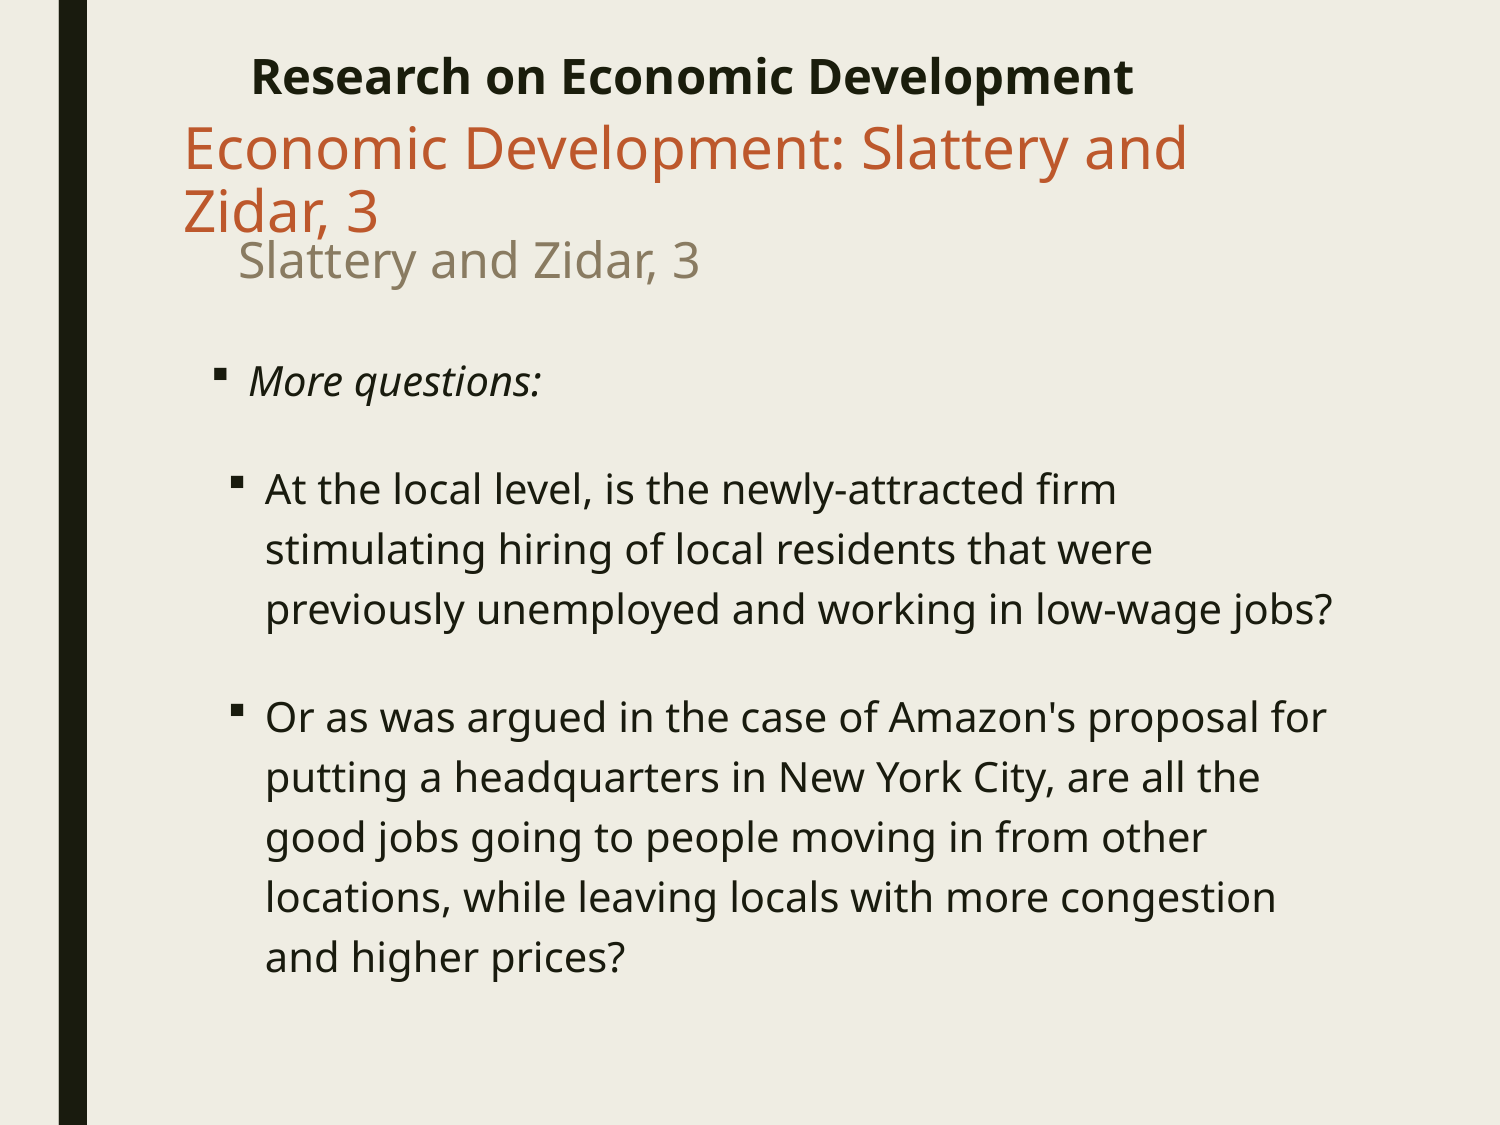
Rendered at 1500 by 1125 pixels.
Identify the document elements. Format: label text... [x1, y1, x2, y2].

list More questions: At the local level, is the newly-attracted firm stimulating hiring of local residents that were previously unemployed and working in low-wage jobs? Or as was argued in the case of Amazon's proposal for putting a headquarters in New York City, are all the good jobs going to people moving in from other locations, while leaving locals with more congestion and higher prices? [168, 337, 1351, 925]
text_box Research on Economic Development [235, 45, 1466, 113]
title Economic Development: Slattery and Zidar, 3 [168, 112, 1351, 337]
text_box Slattery and Zidar, 3 [223, 227, 717, 297]
